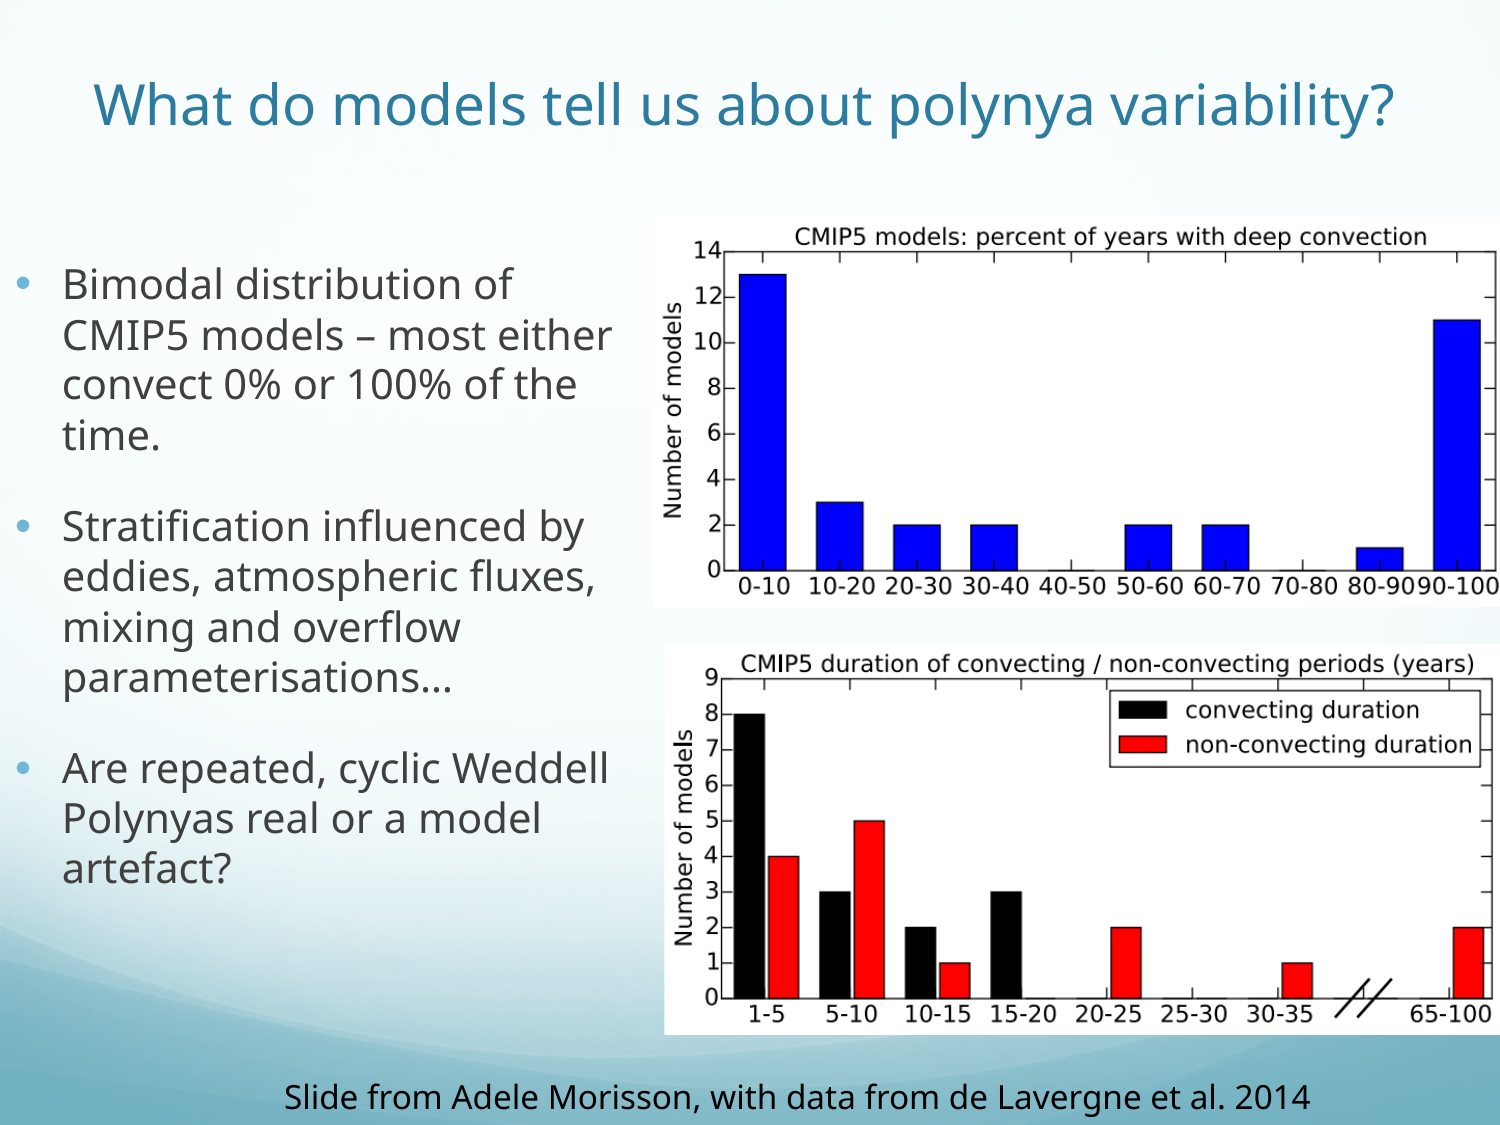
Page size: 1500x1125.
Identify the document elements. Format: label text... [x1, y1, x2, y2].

text_box Slide from Adele Morisson, with data from de Lavergne et al. 2014 [269, 1068, 1500, 1124]
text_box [652, 216, 1500, 1035]
list Bimodal distribution of CMIP5 models – most either convect 0% or 100% of the time. Stratification influenced by eddies, atmospheric fluxes, mixing and overflow parameterisations… Are repeated, cyclic Weddell Polynyas real or a model artefact? [0, 250, 645, 964]
text_box What do models tell us about polynya variability? [4, 12, 1500, 145]
